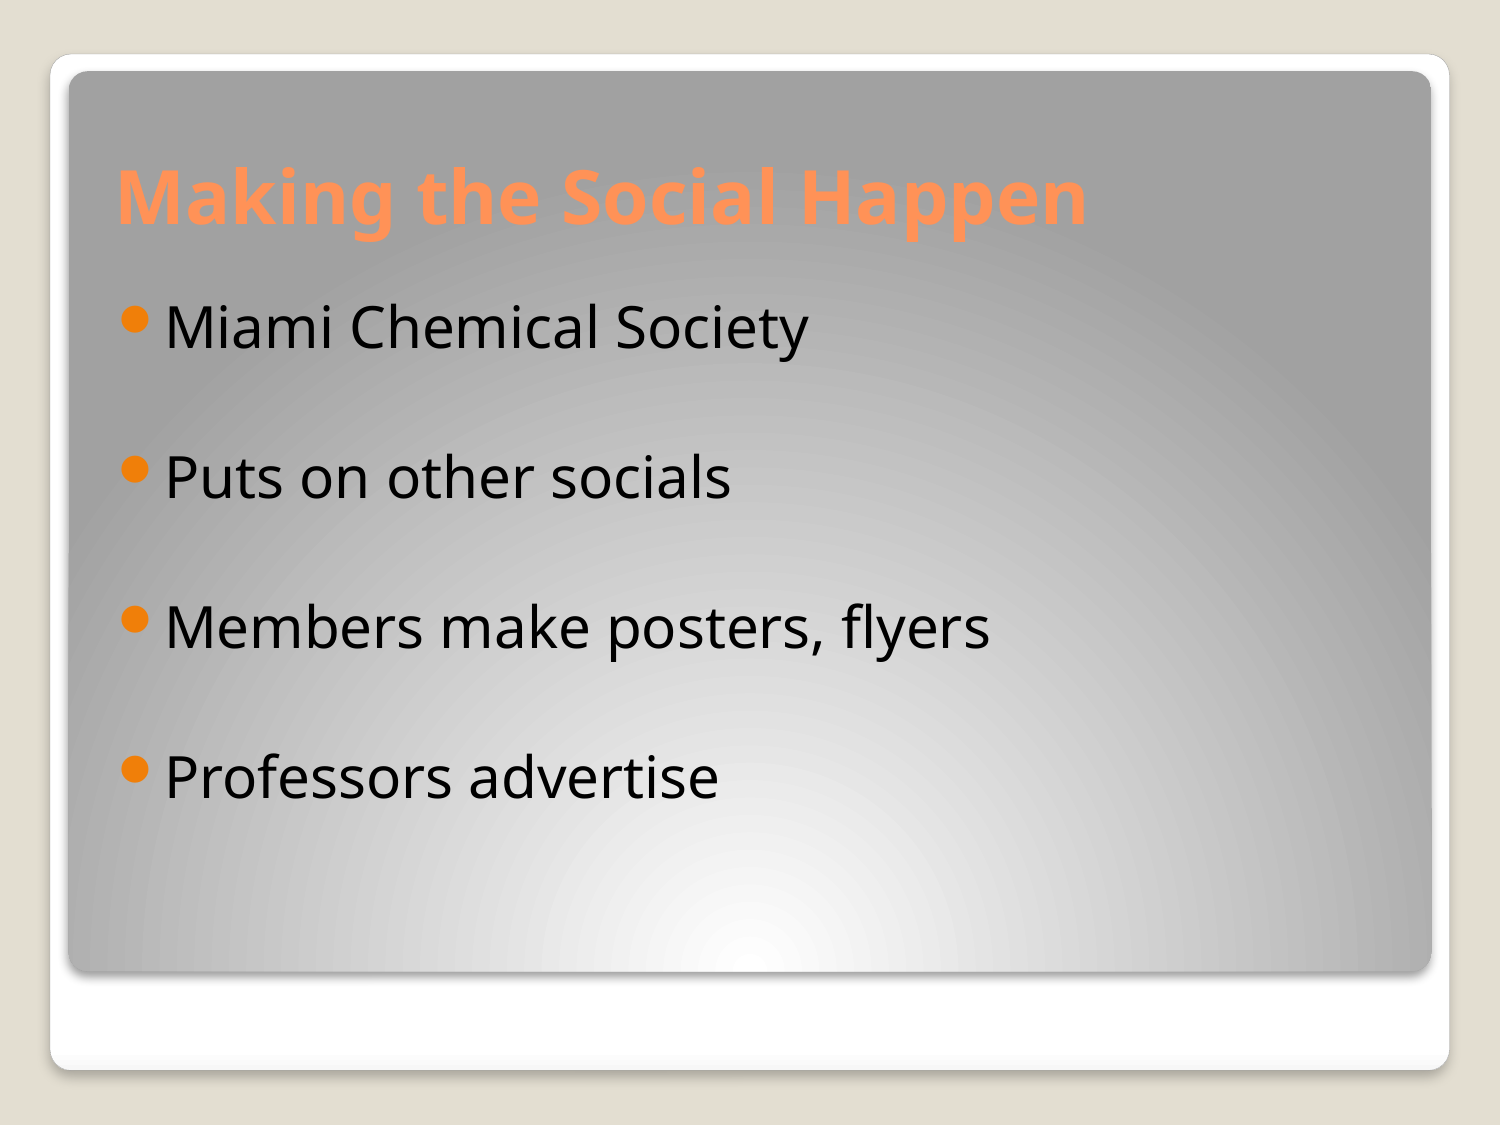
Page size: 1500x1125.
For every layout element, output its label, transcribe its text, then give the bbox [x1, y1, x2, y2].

list Miami Chemical Society Puts on other socials Members make posters, flyers Professors advertise [87, 275, 1430, 962]
title Making the Social Happen [99, 75, 1443, 248]
